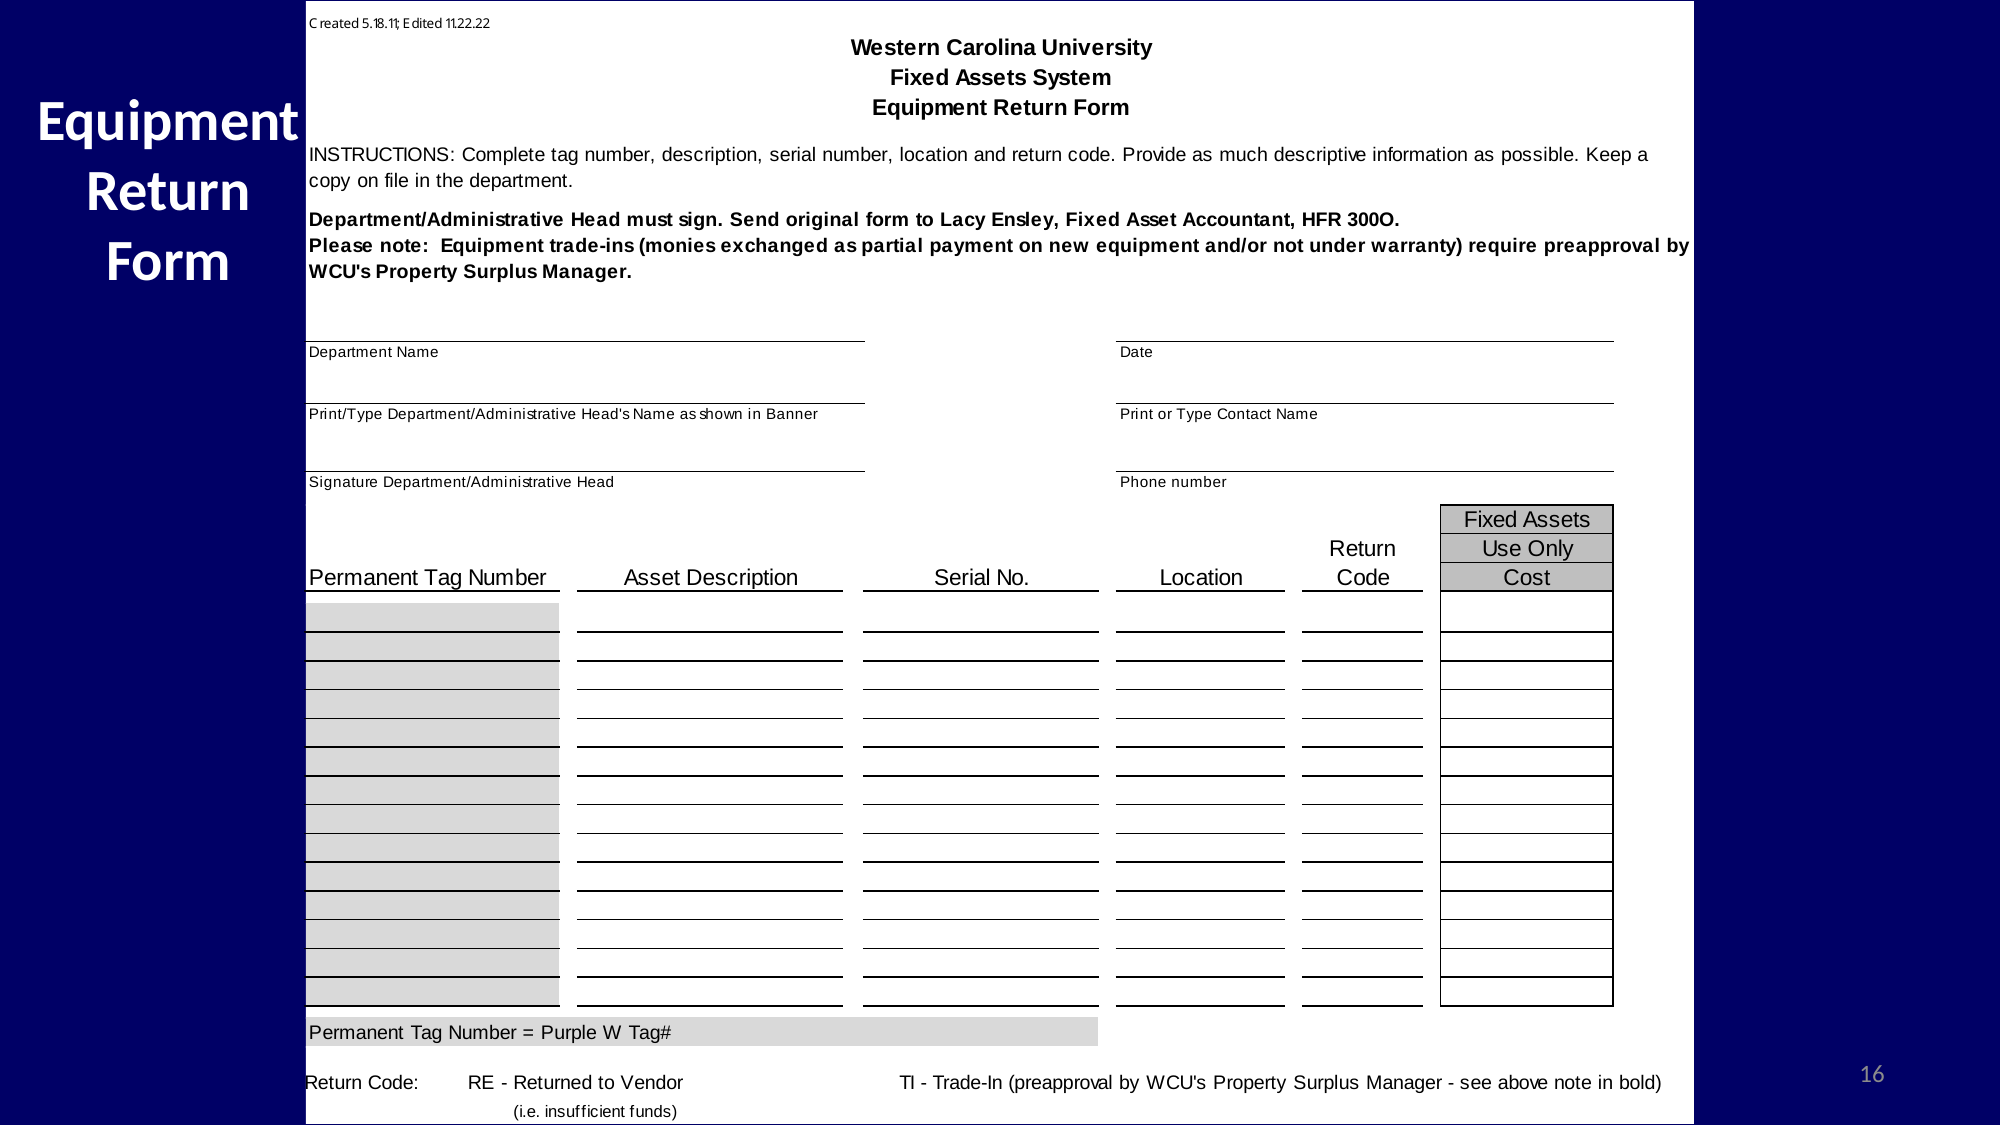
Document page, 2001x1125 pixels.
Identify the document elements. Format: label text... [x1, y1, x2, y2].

picture [304, 0, 1696, 1125]
text_box Equipment Return Form [12, 75, 299, 300]
slide_number 16 [1698, 1042, 1900, 1103]
